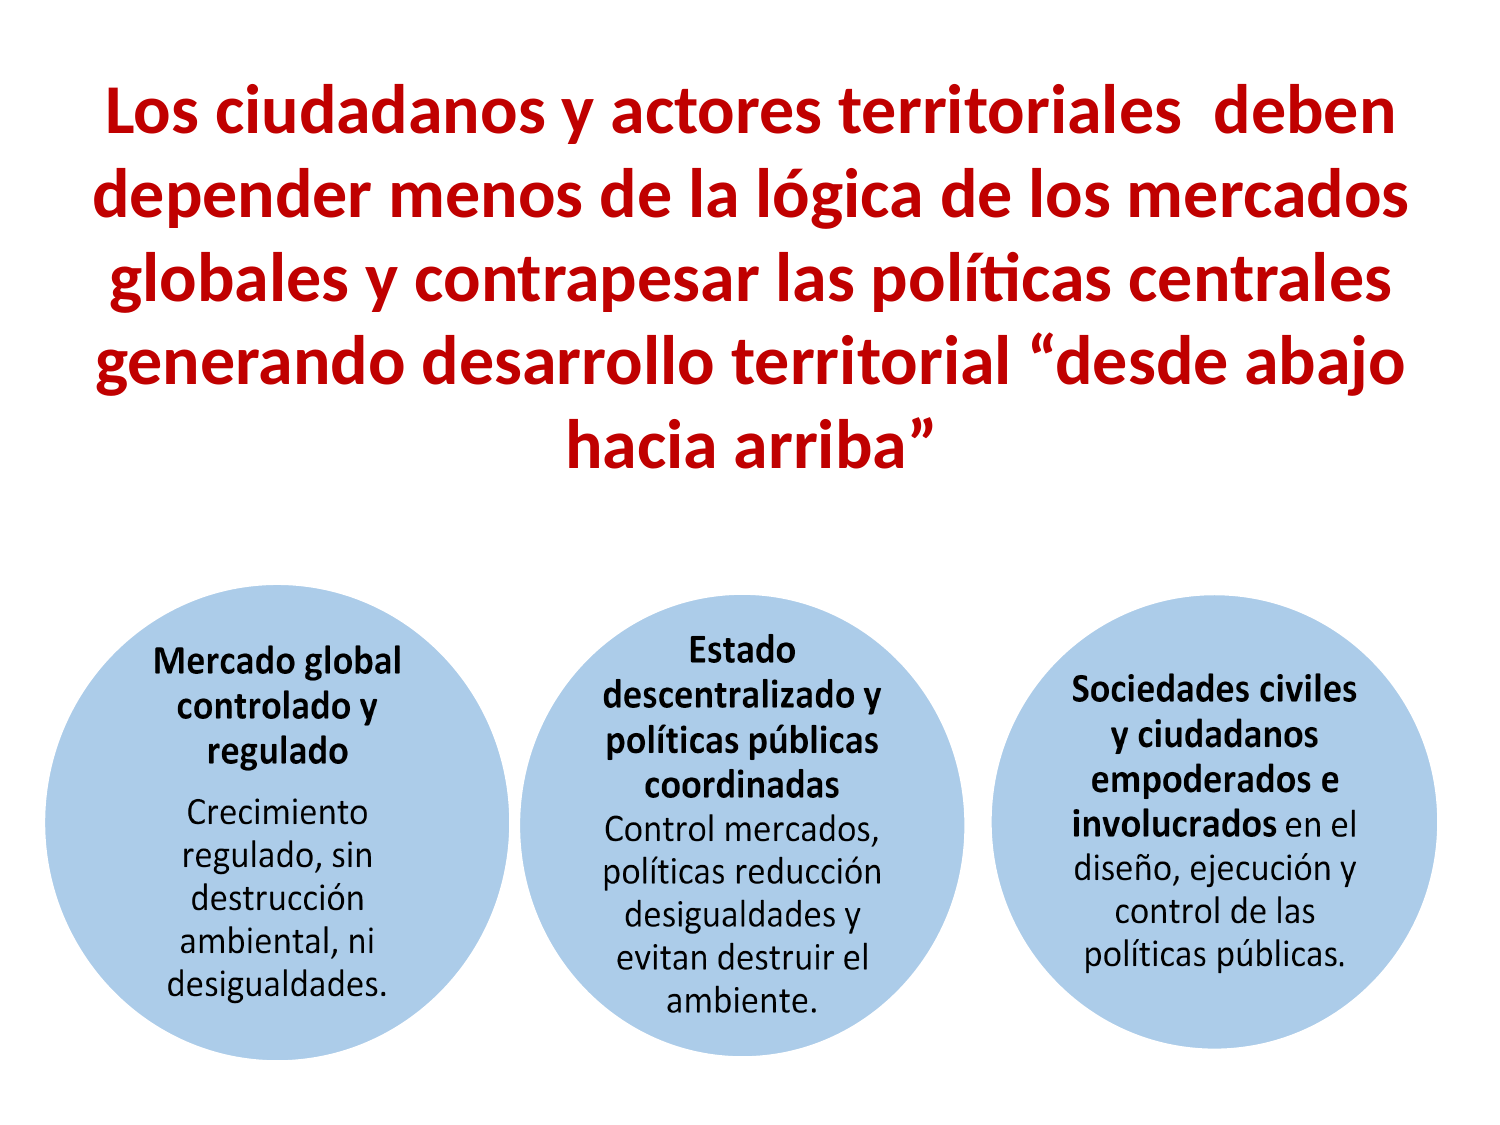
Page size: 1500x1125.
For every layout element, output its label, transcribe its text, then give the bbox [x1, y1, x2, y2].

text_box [0, 550, 1500, 1125]
title Los ciudadanos y actores territoriales deben depender menos de la lógica de los mercados globales y contrapesar las políticas centrales generando desarrollo territorial “desde abajo hacia arriba” [76, 54, 1427, 548]
